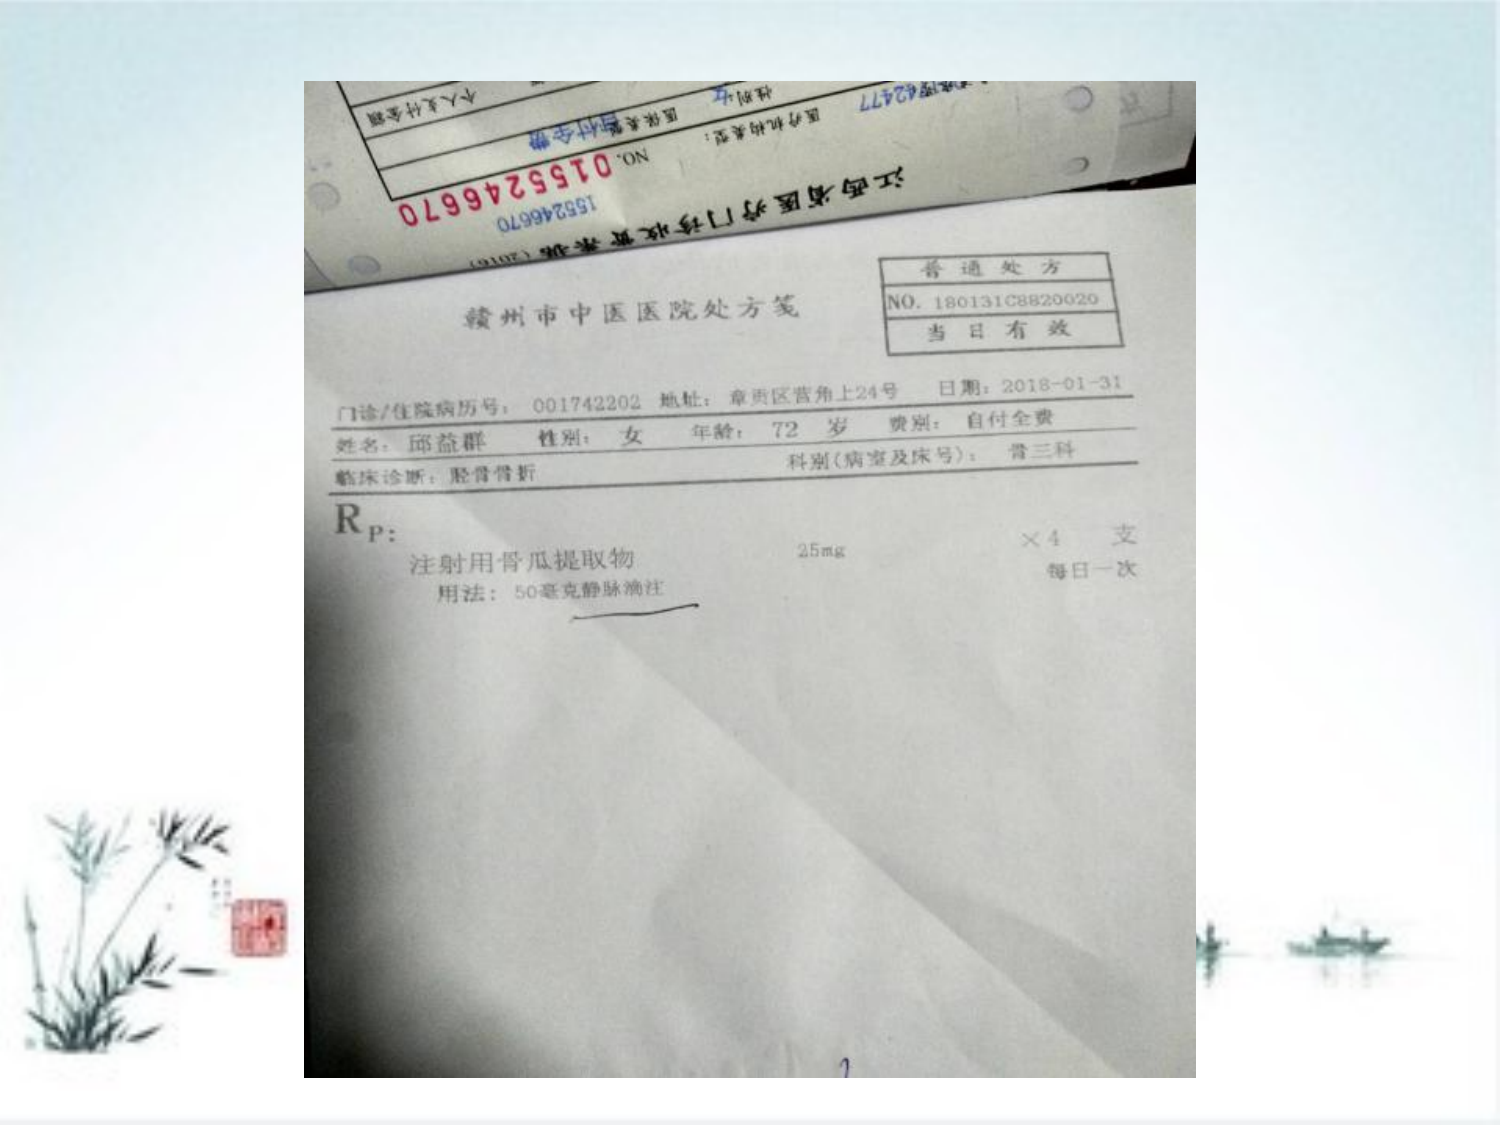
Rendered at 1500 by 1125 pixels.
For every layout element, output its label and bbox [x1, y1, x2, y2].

list [304, 81, 1196, 1079]
picture [0, 0, 1500, 1125]
